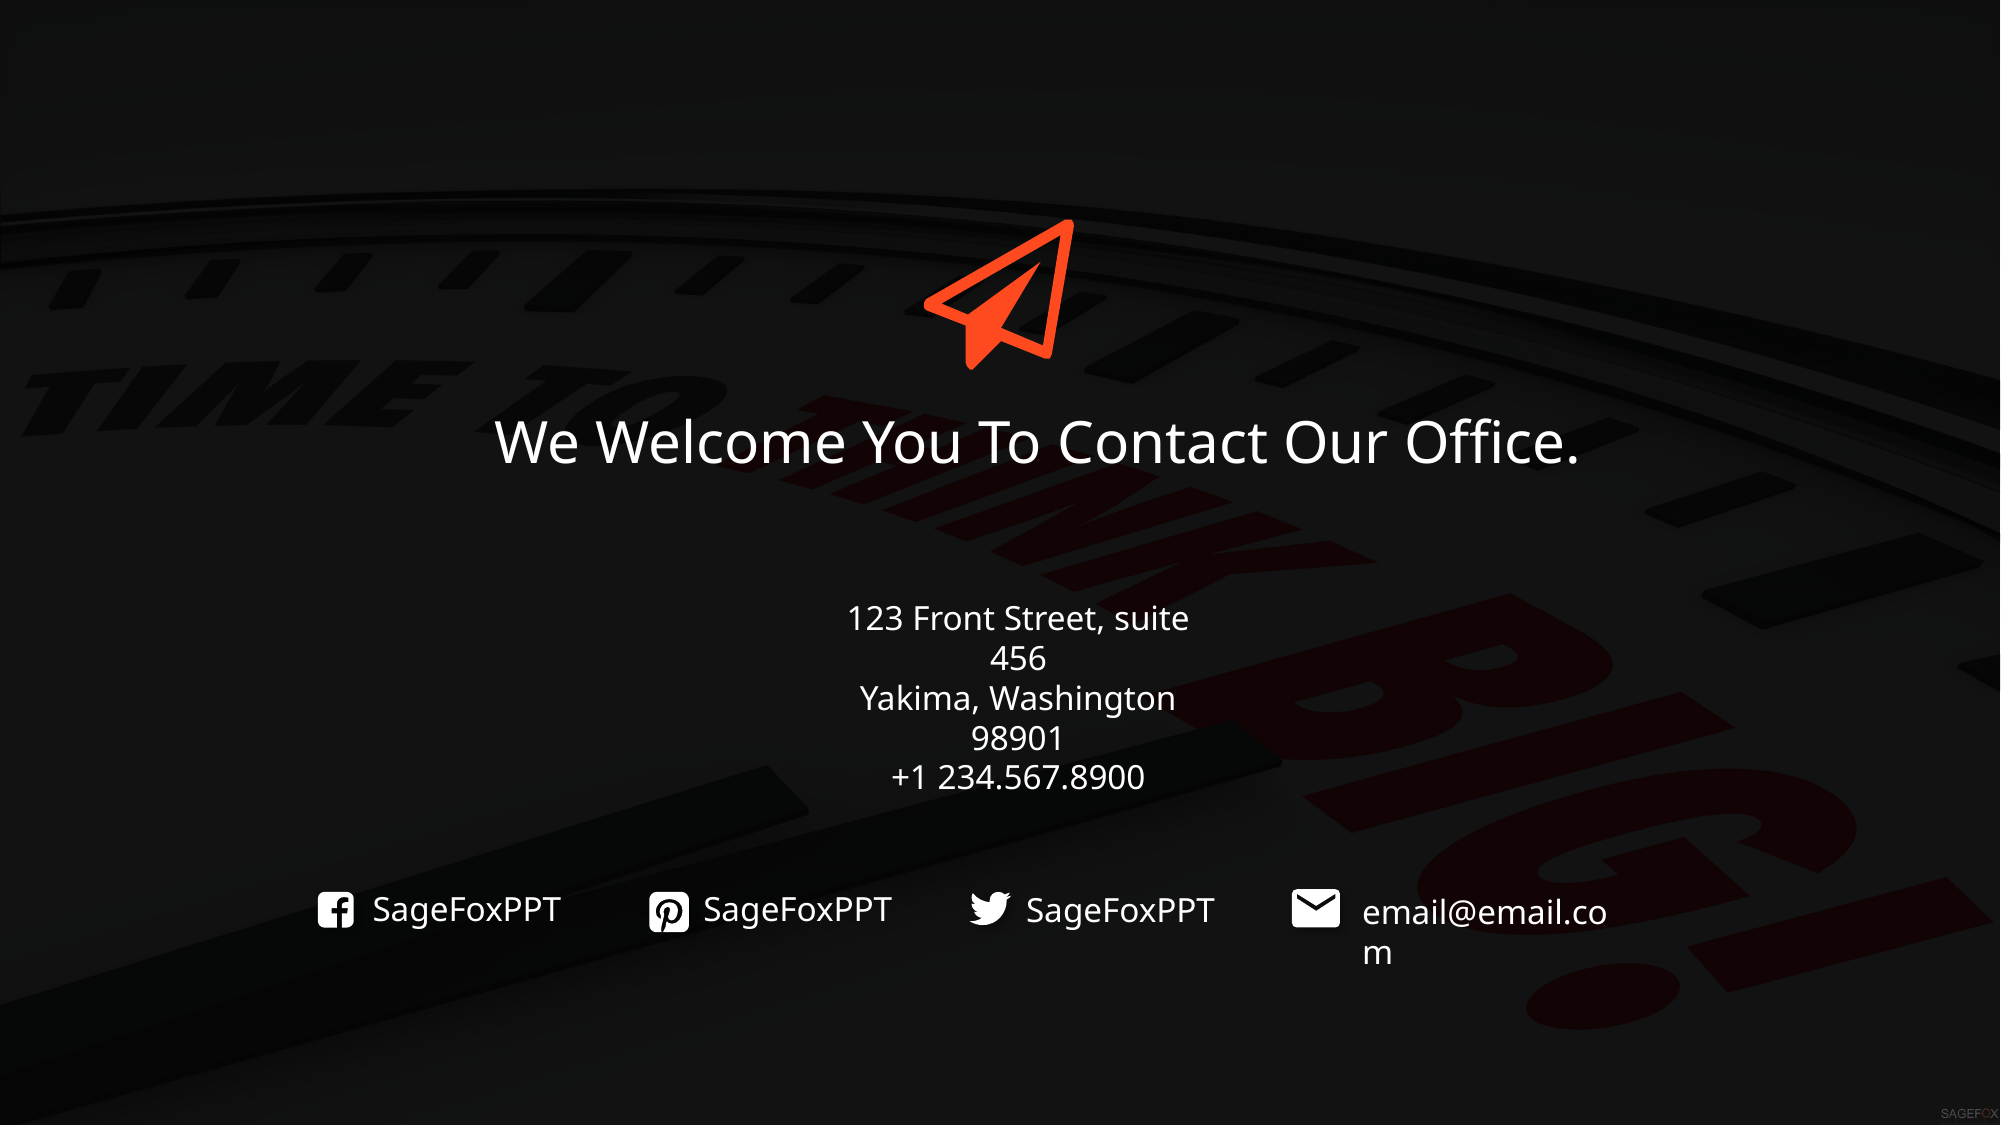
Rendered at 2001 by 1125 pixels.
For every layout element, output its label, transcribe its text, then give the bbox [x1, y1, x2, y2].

text_box SageFoxPPT [1011, 881, 1252, 937]
text_box [649, 891, 688, 933]
text_box [1291, 889, 1340, 928]
text_box SageFoxPPT [357, 880, 598, 936]
text_box [317, 891, 354, 928]
text_box 123 Front Street, suite 456 Yakima, Washington 98901 +1 234.567.8900 [808, 589, 1229, 804]
text_box [969, 891, 1011, 926]
text_box [923, 219, 1074, 370]
text_box email@email.com [1347, 884, 1649, 979]
text_box [0, 0, 2000, 1125]
text_box SageFoxPPT [688, 880, 929, 936]
text_box We Welcome You To Contact Our Office. [477, 398, 1598, 483]
